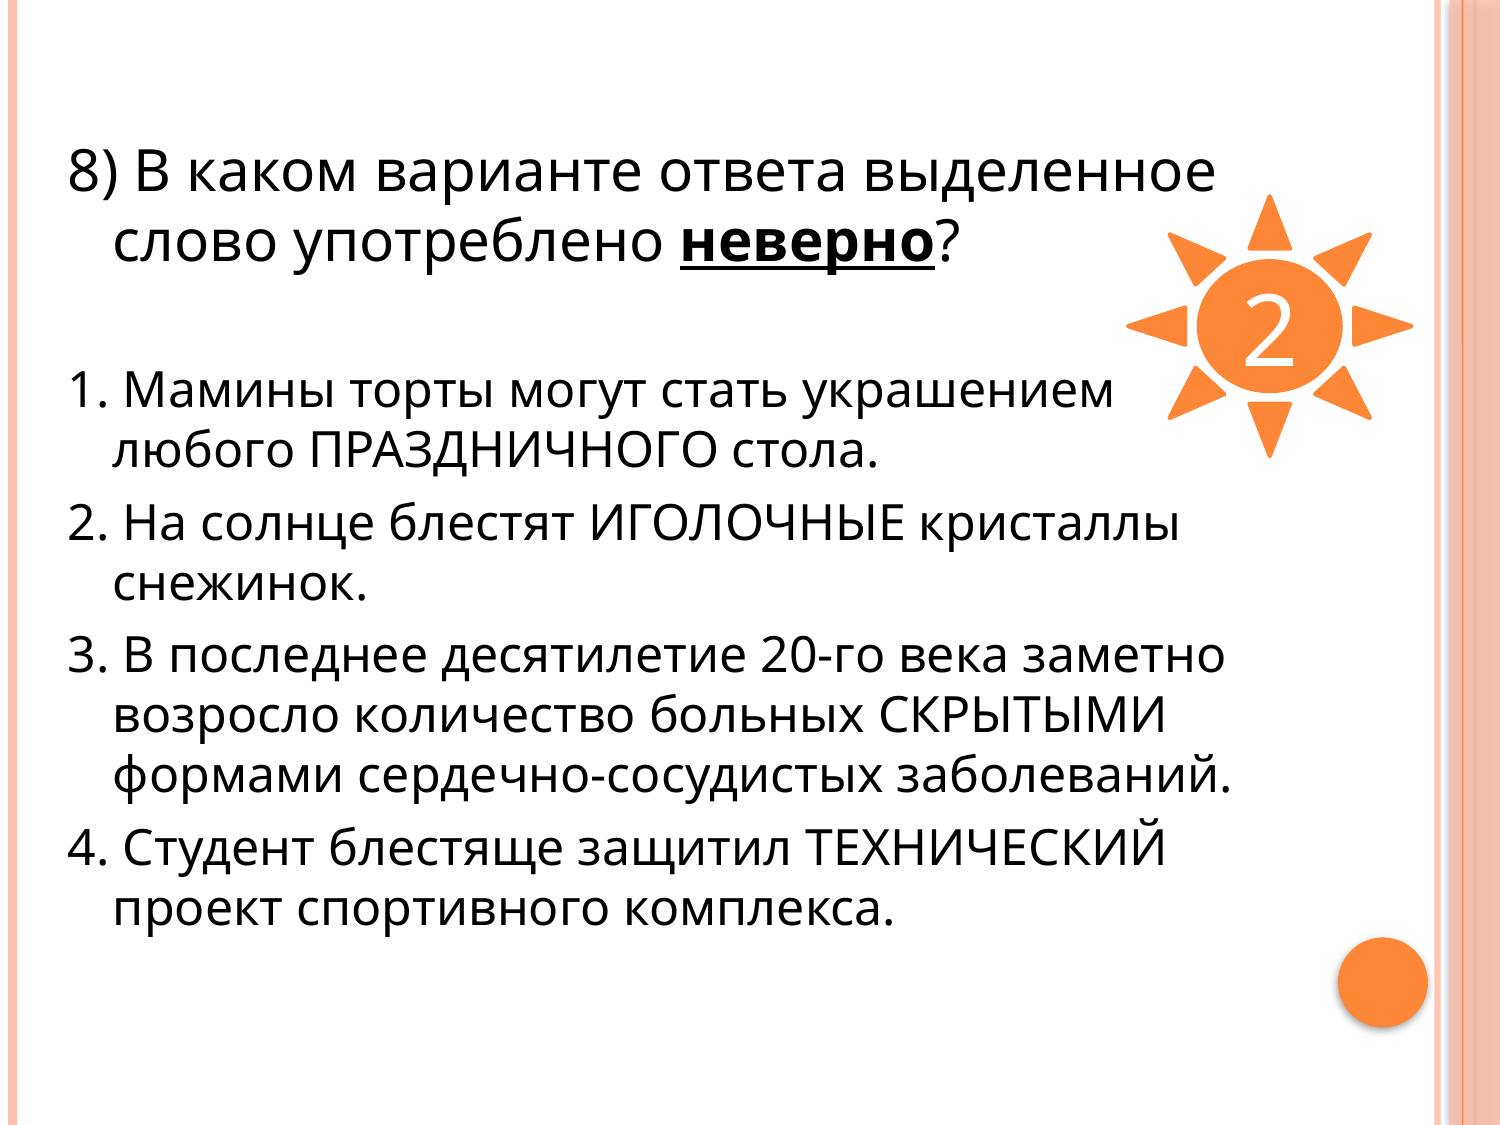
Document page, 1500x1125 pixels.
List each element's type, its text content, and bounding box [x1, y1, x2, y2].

list 8) В каком варианте ответа выделенное слово употреблено неверно? 1. Мамины торты могут стать украшением любого ПРАЗДНИЧНОГО стола. 2. На солнце блестят ИГОЛОЧНЫЕ кристаллы снежинок. 3. В последнее десятилетие 20-го века заметно возросло количество больных СКРЫТЫМИ формами сердечно-сосудистых заболеваний. 4. Студент блестяще защитил ТЕХНИЧЕСКИЙ проект спортивного комплекса. [53, 125, 1270, 1071]
text_box 2 [1125, 305, 1188, 347]
text_box 2 [1196, 259, 1343, 394]
text_box 2 [1352, 305, 1414, 347]
text_box 2 [1247, 194, 1293, 251]
text_box 2 [1167, 232, 1227, 287]
text_box 2 [1313, 232, 1372, 287]
text_box 2 [1167, 365, 1227, 420]
text_box 2 [1247, 401, 1293, 459]
text_box 2 [1313, 365, 1372, 420]
